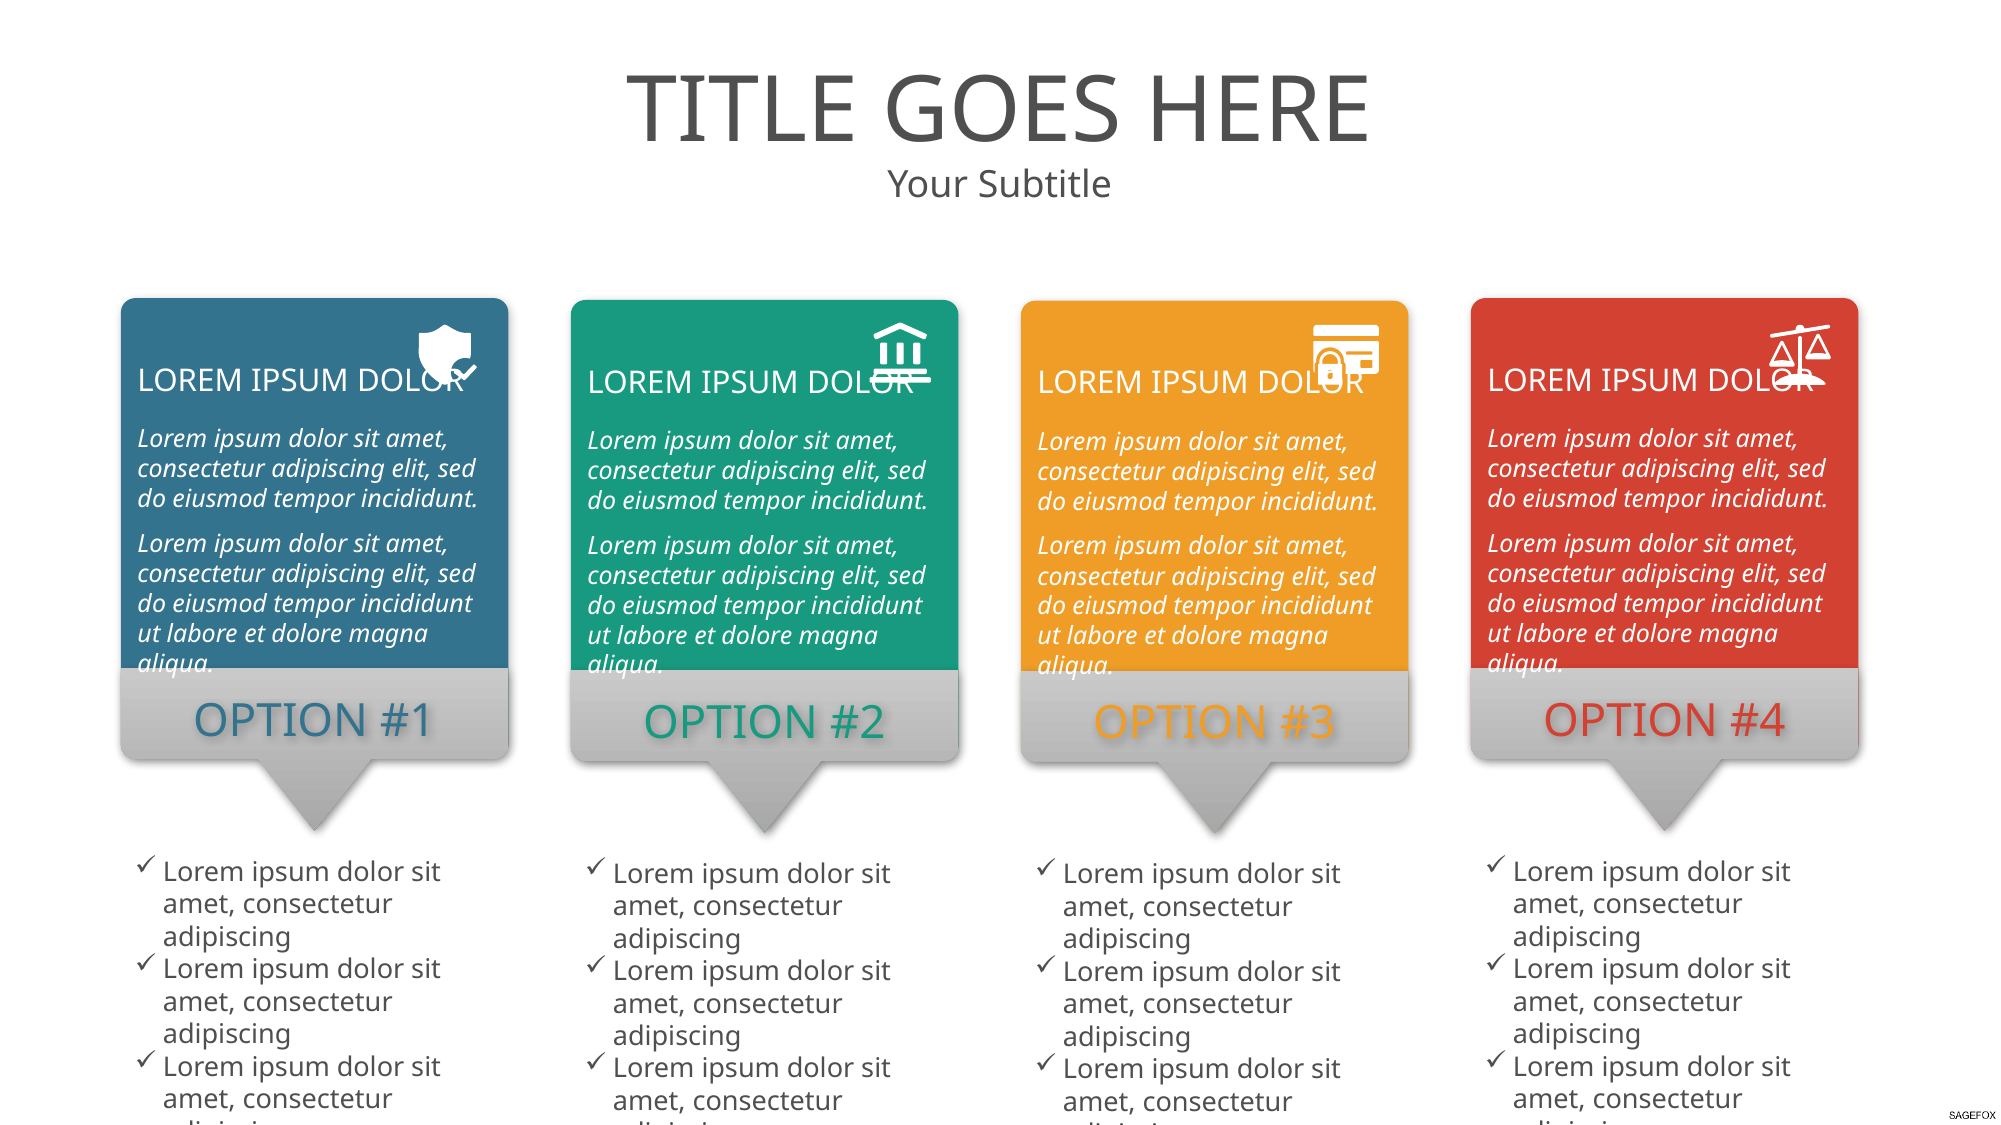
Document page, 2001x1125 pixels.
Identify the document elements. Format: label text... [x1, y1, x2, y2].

text_box Lorem ipsum dolor sit amet, consectetur adipiscing Lorem ipsum dolor sit amet, consectetur adipiscing Lorem ipsum dolor sit amet, consectetur adipiscing [1019, 849, 1408, 1125]
text_box Lorem ipsum dolor sit amet, consectetur adipiscing Lorem ipsum dolor sit amet, consectetur adipiscing Lorem ipsum dolor sit amet, consectetur adipiscing [1469, 846, 1858, 1125]
text_box Lorem ipsum dolor sit amet, consectetur adipiscing Lorem ipsum dolor sit amet, consectetur adipiscing Lorem ipsum dolor sit amet, consectetur adipiscing [119, 846, 508, 1125]
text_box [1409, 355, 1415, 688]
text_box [1313, 324, 1379, 385]
text_box TITLE GOES HERE Your Subtitle [548, 42, 1452, 212]
picture [1924, 1102, 2000, 1123]
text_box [120, 298, 509, 831]
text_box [418, 324, 477, 385]
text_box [1769, 324, 1831, 385]
text_box Lorem ipsum dolor sit amet, consectetur adipiscing Lorem ipsum dolor sit amet, consectetur adipiscing Lorem ipsum dolor sit amet, consectetur adipiscing [569, 848, 958, 1125]
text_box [1470, 298, 1859, 831]
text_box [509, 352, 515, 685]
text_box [1020, 300, 1409, 834]
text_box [570, 299, 959, 833]
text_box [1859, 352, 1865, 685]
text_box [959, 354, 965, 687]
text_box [869, 322, 931, 383]
